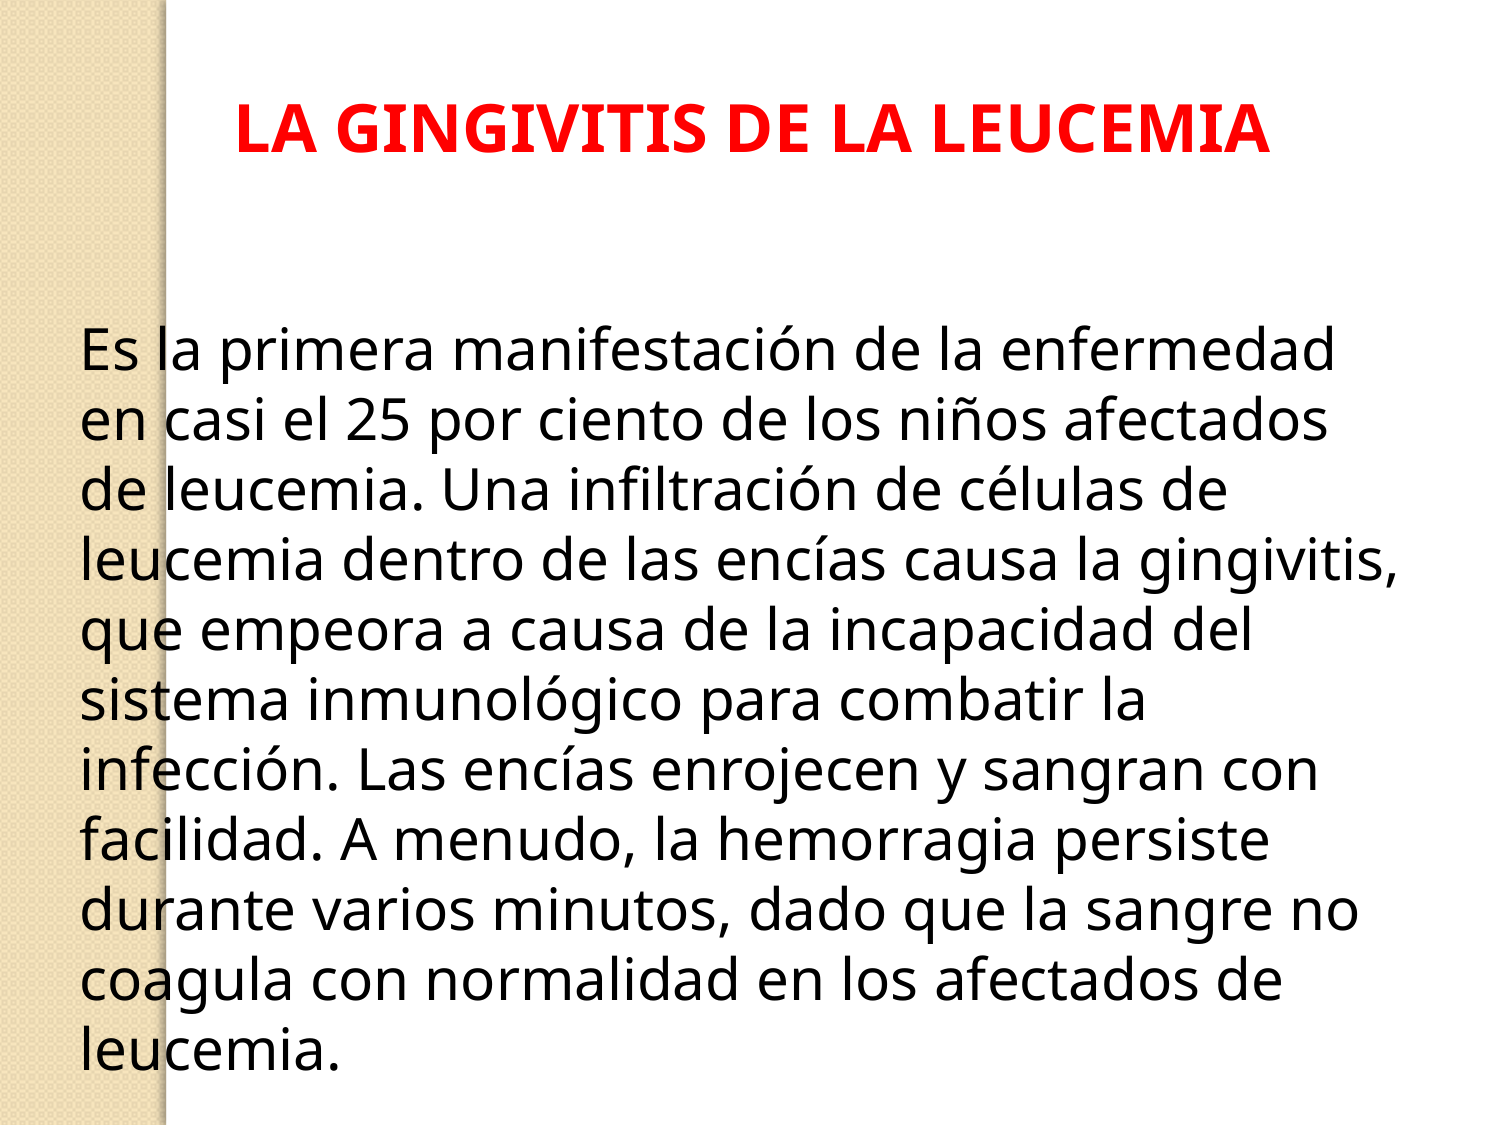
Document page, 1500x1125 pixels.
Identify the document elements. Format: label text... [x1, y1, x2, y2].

text_box LA GINGIVITIS DE LA LEUCEMIA [218, 78, 1287, 173]
text_box Es la primera manifestación de la enfermedad en casi el 25 por ciento de los niños afectados de leucemia. Una infiltración de células de leucemia dentro de las encías causa la gingivitis, que empeora a causa de la incapacidad del sistema inmunológico para combatir la infección. Las encías enrojecen y sangran con facilidad. A menudo, la hemorragia persiste durante varios minutos, dado que la sangre no coagula con normalidad en los afectados de leucemia. [64, 305, 1424, 1090]
